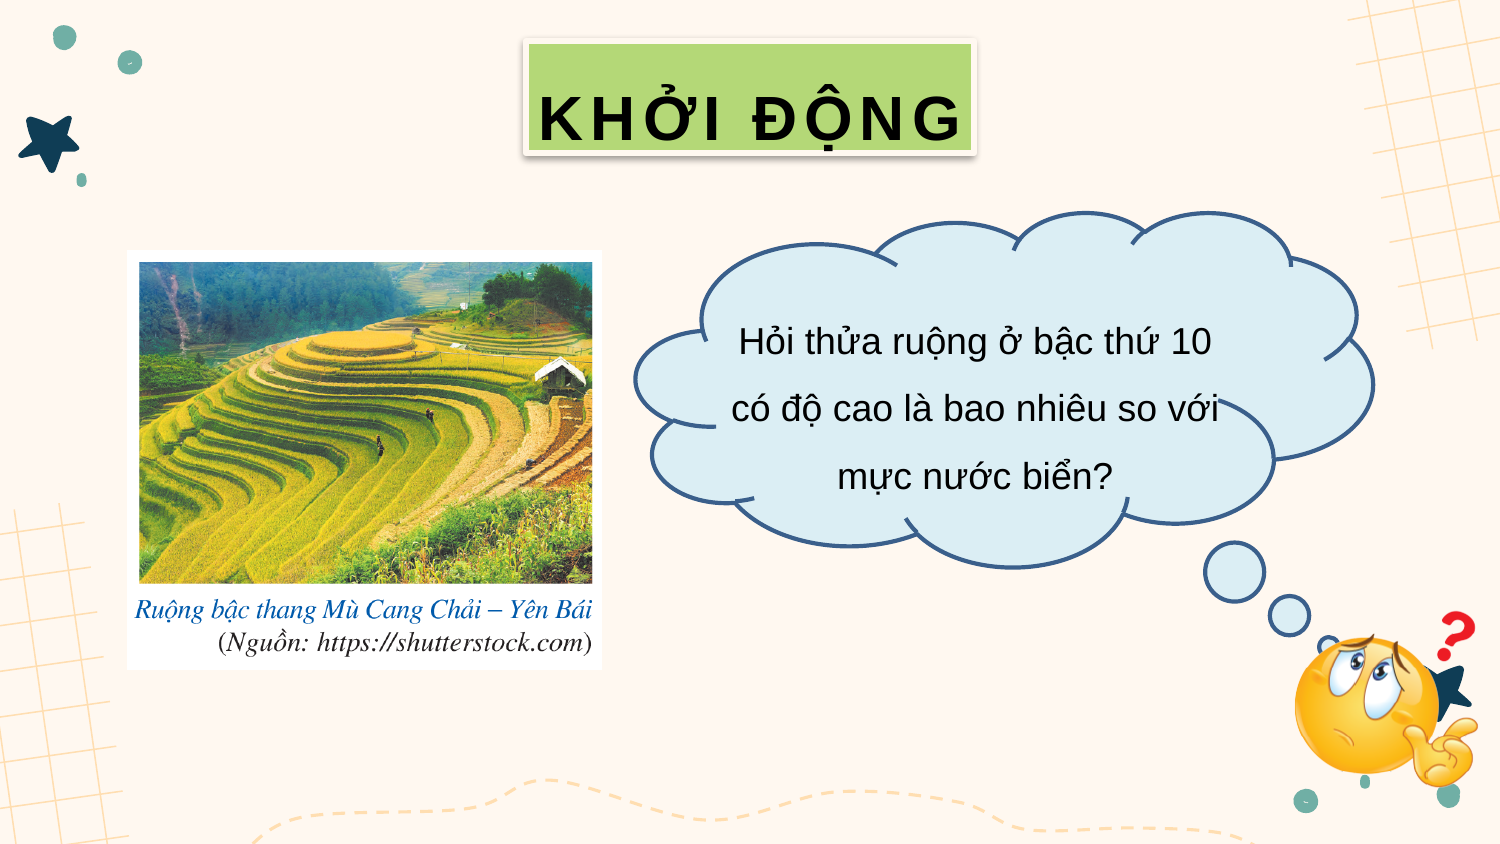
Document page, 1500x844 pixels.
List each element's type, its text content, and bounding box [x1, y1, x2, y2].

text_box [635, 211, 1500, 806]
text_box KHỞI ĐỘNG [523, 38, 977, 156]
picture [126, 250, 602, 670]
